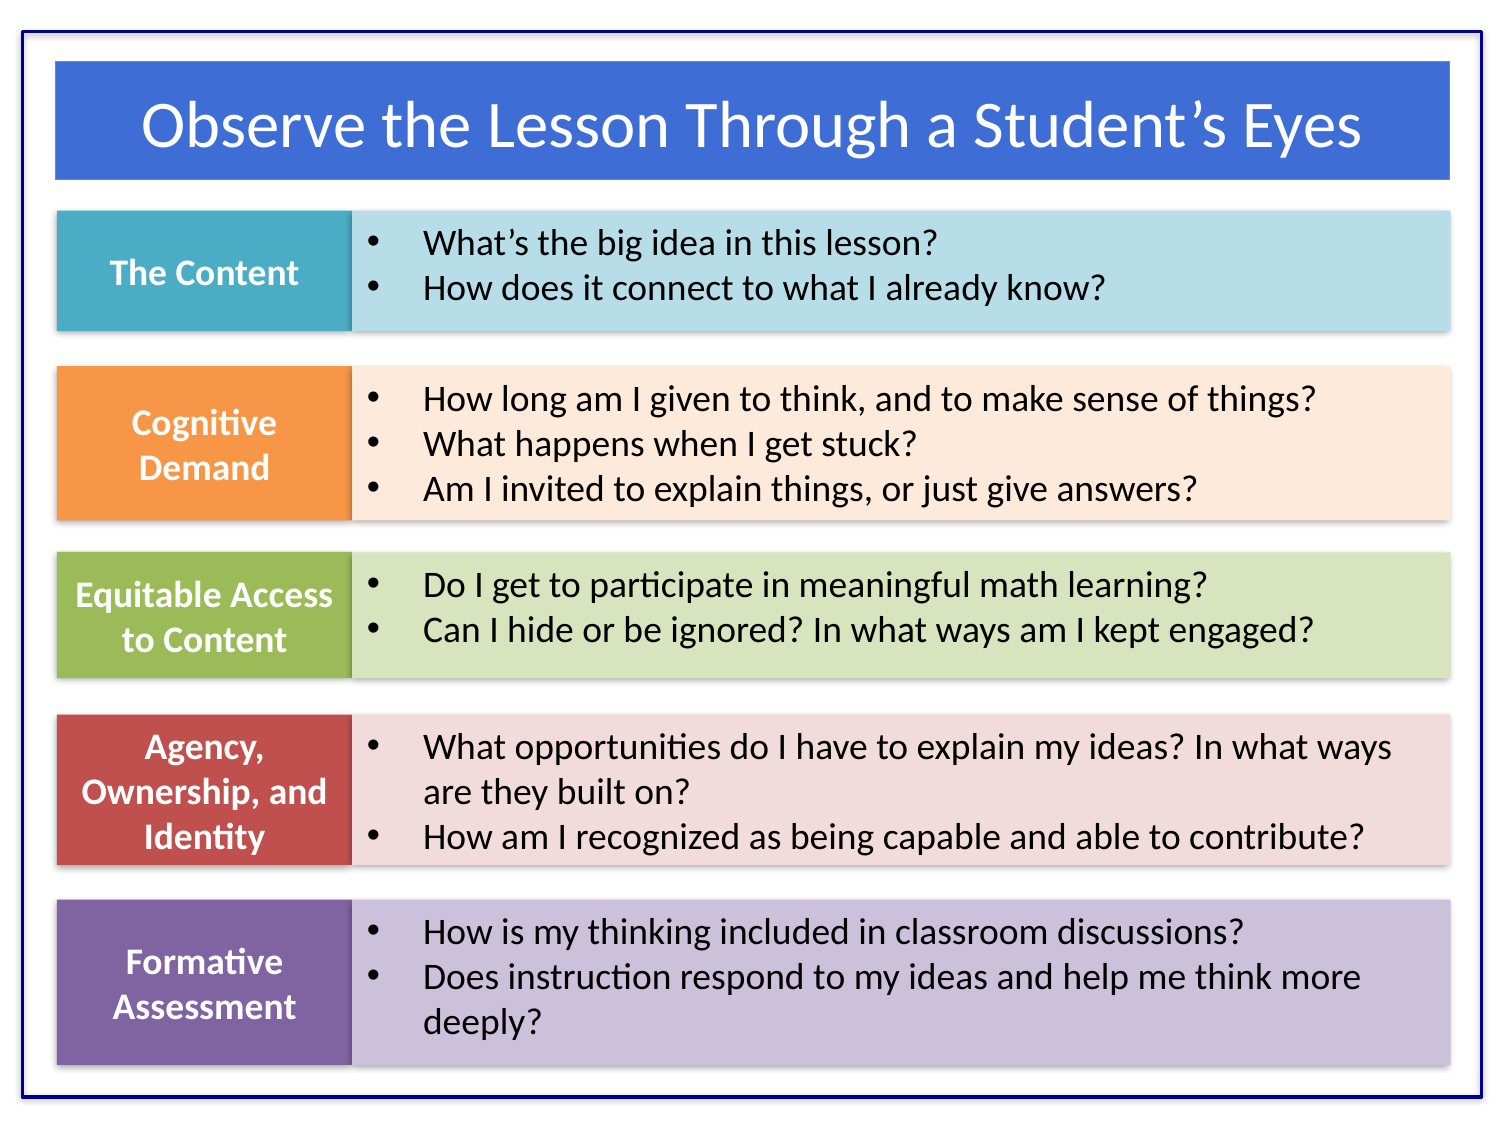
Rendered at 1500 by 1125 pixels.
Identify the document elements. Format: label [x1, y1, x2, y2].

text_box [21, 30, 1482, 1098]
